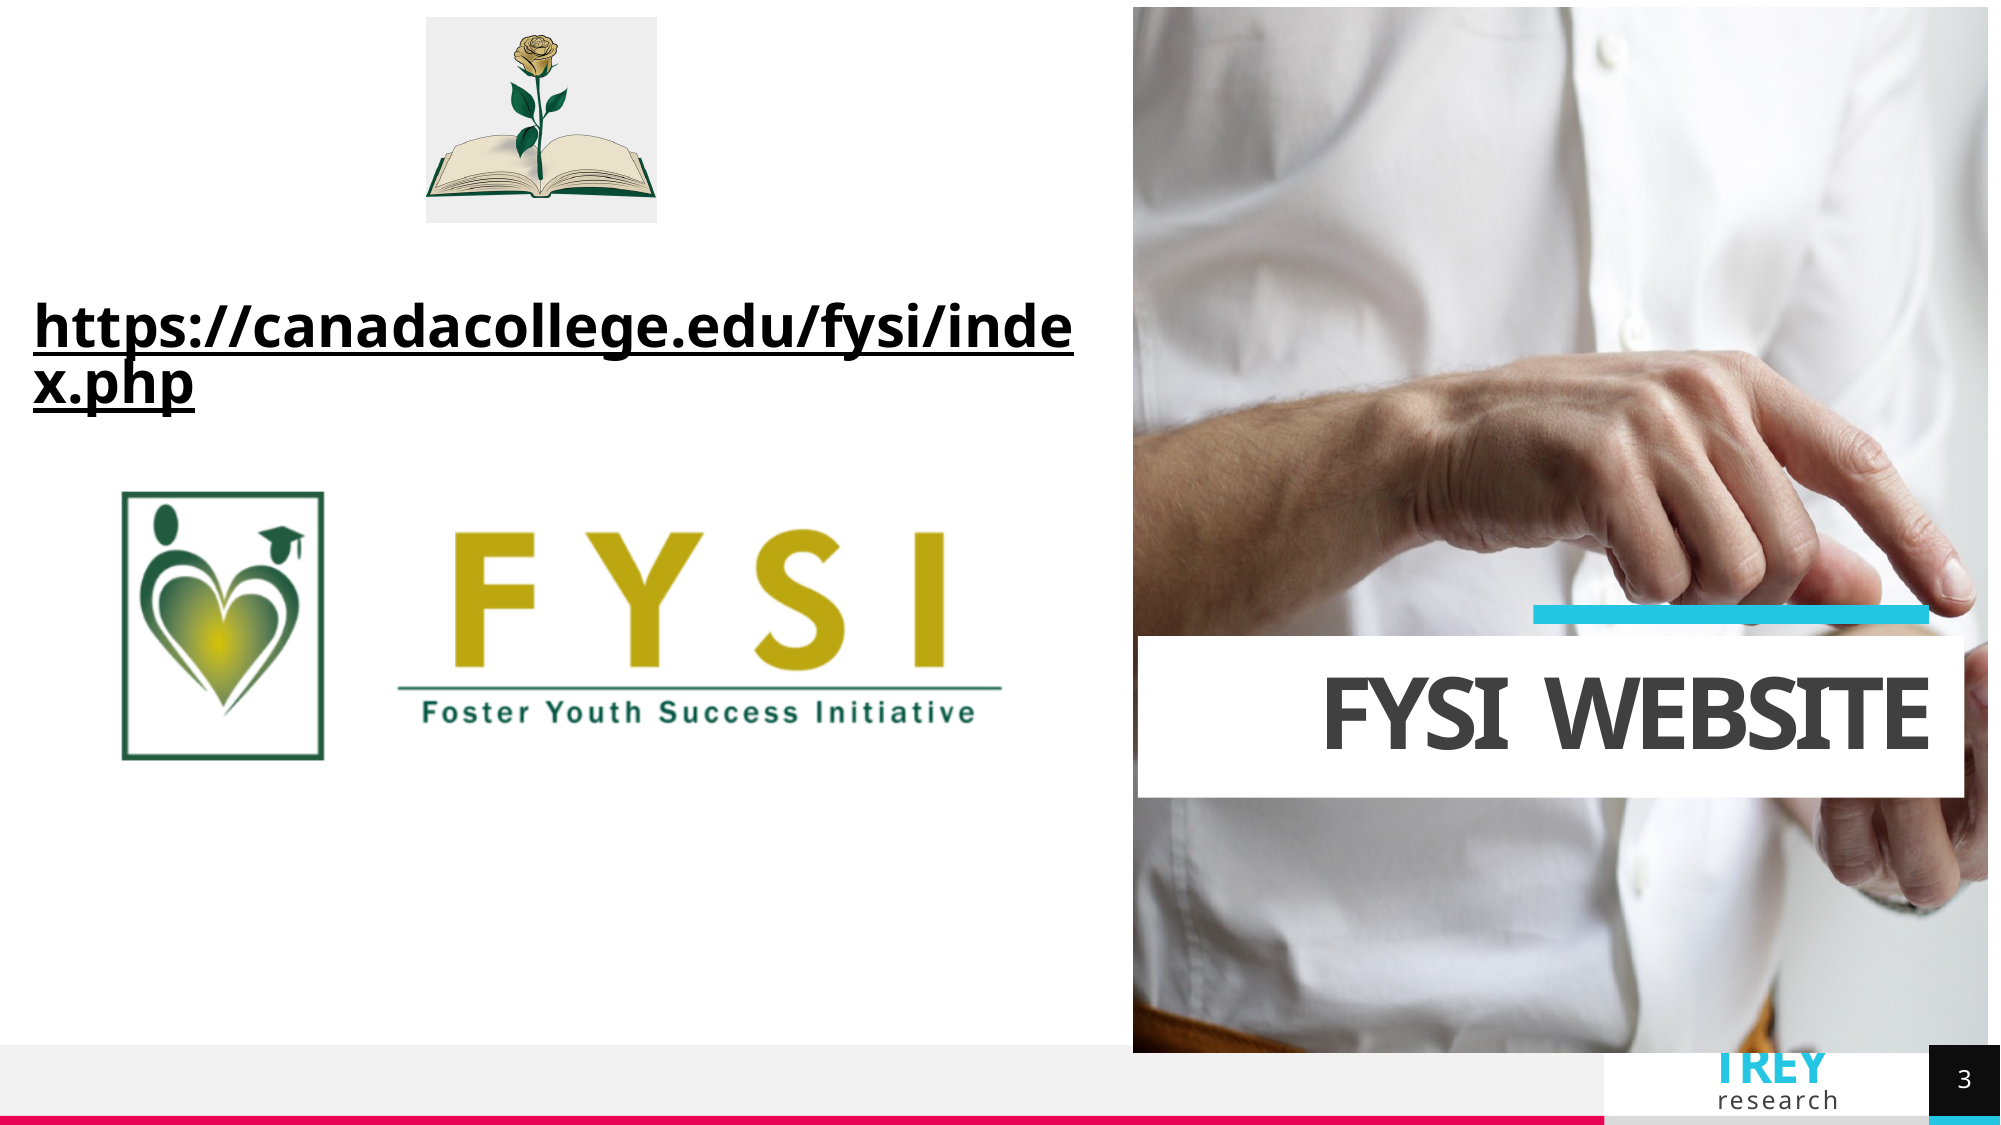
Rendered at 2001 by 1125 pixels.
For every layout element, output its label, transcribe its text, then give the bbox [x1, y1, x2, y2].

slide_number 3 [1929, 1045, 2000, 1116]
picture [426, 17, 657, 223]
list https://canadacollege.edu/fysi/index.php [33, 120, 1095, 484]
picture [1133, 7, 1988, 1053]
picture [70, 477, 1029, 795]
